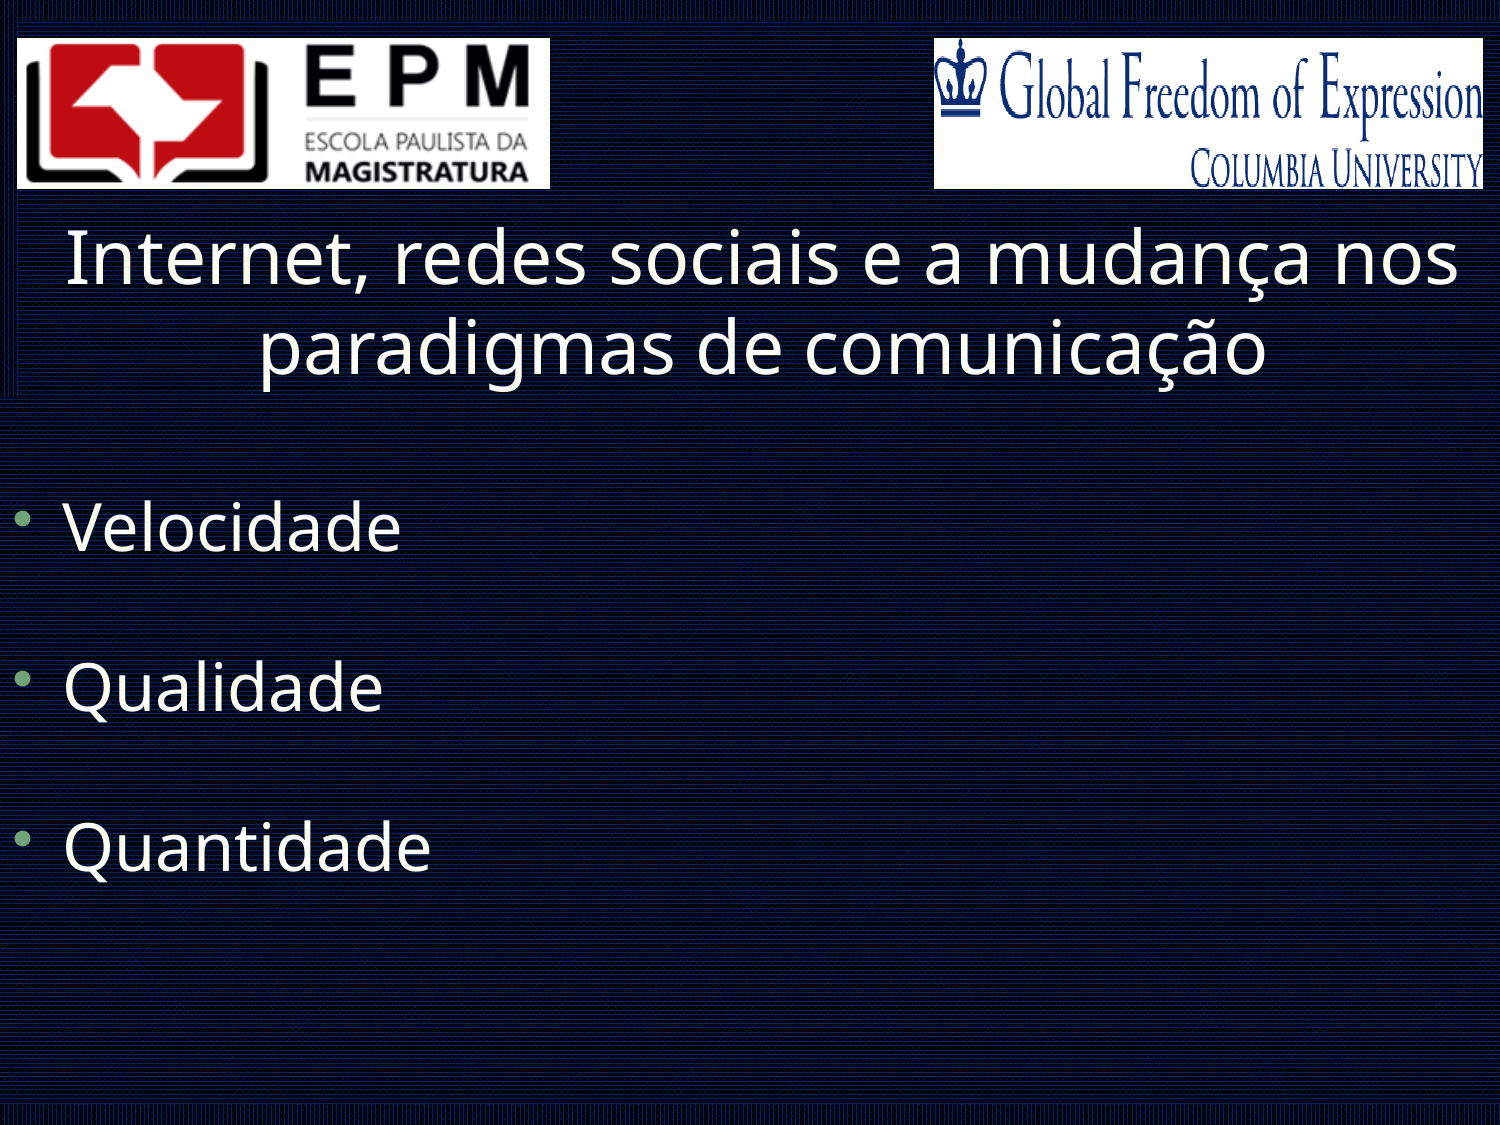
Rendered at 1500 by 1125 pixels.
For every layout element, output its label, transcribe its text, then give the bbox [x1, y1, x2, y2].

picture [17, 38, 550, 190]
title Internet, redes sociais e a mudança nos paradigmas de comunicação [17, 20, 1500, 397]
picture [934, 38, 1483, 190]
list Velocidade Qualidade Quantidade [0, 397, 1500, 1105]
